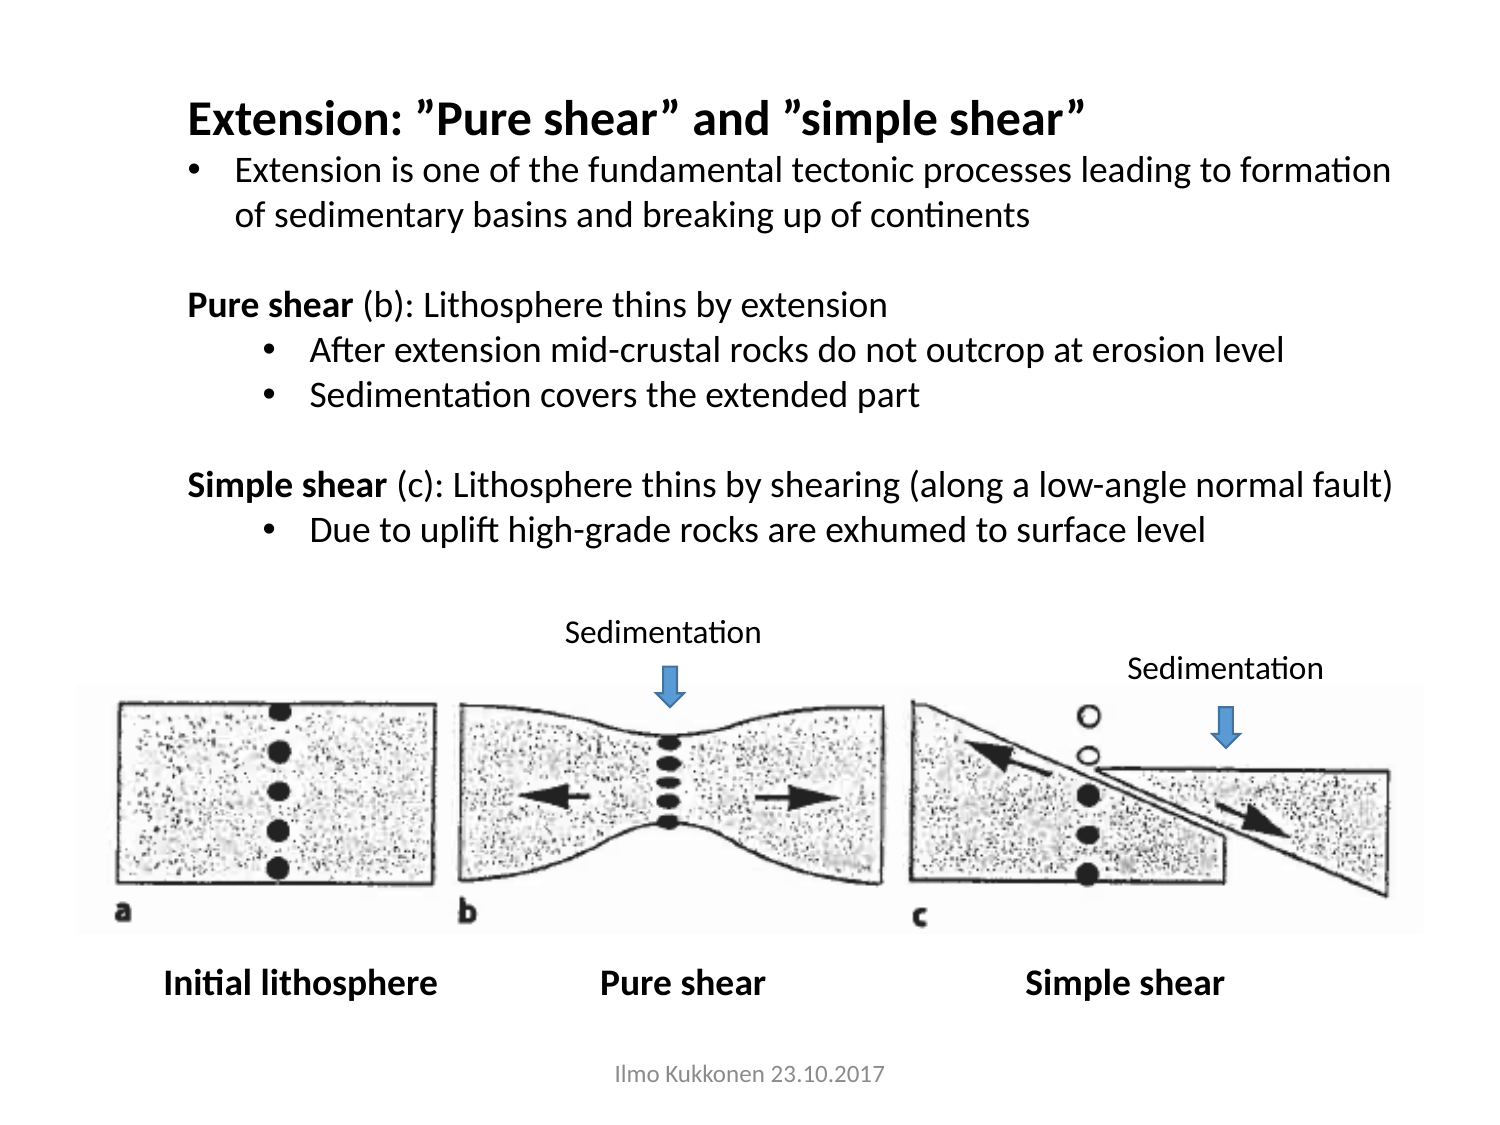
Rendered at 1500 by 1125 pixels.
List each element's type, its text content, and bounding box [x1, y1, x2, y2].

text_box Extension: ”Pure shear” and ”simple shear” Extension is one of the fundamental tectonic processes leading to formation of sedimentary basins and breaking up of continents Pure shear (b): Lithosphere thins by extension After extension mid-crustal rocks do not outcrop at erosion level Sedimentation covers the extended part Simple shear (c): Lithosphere thins by shearing (along a low-angle normal fault) Due to uplift high-grade rocks are exhumed to surface level [172, 78, 1435, 603]
text_box Simple shear [1010, 950, 1241, 1011]
picture [76, 685, 1424, 934]
text_box Pure shear [585, 950, 782, 1011]
footer Ilmo Kukkonen 23.10.2017 [496, 1042, 1004, 1103]
text_box Initial lithosphere [148, 950, 454, 1011]
text_box Sedimentation [1112, 638, 1340, 685]
text_box Sedimentation [550, 603, 777, 658]
text_box [662, 665, 679, 685]
